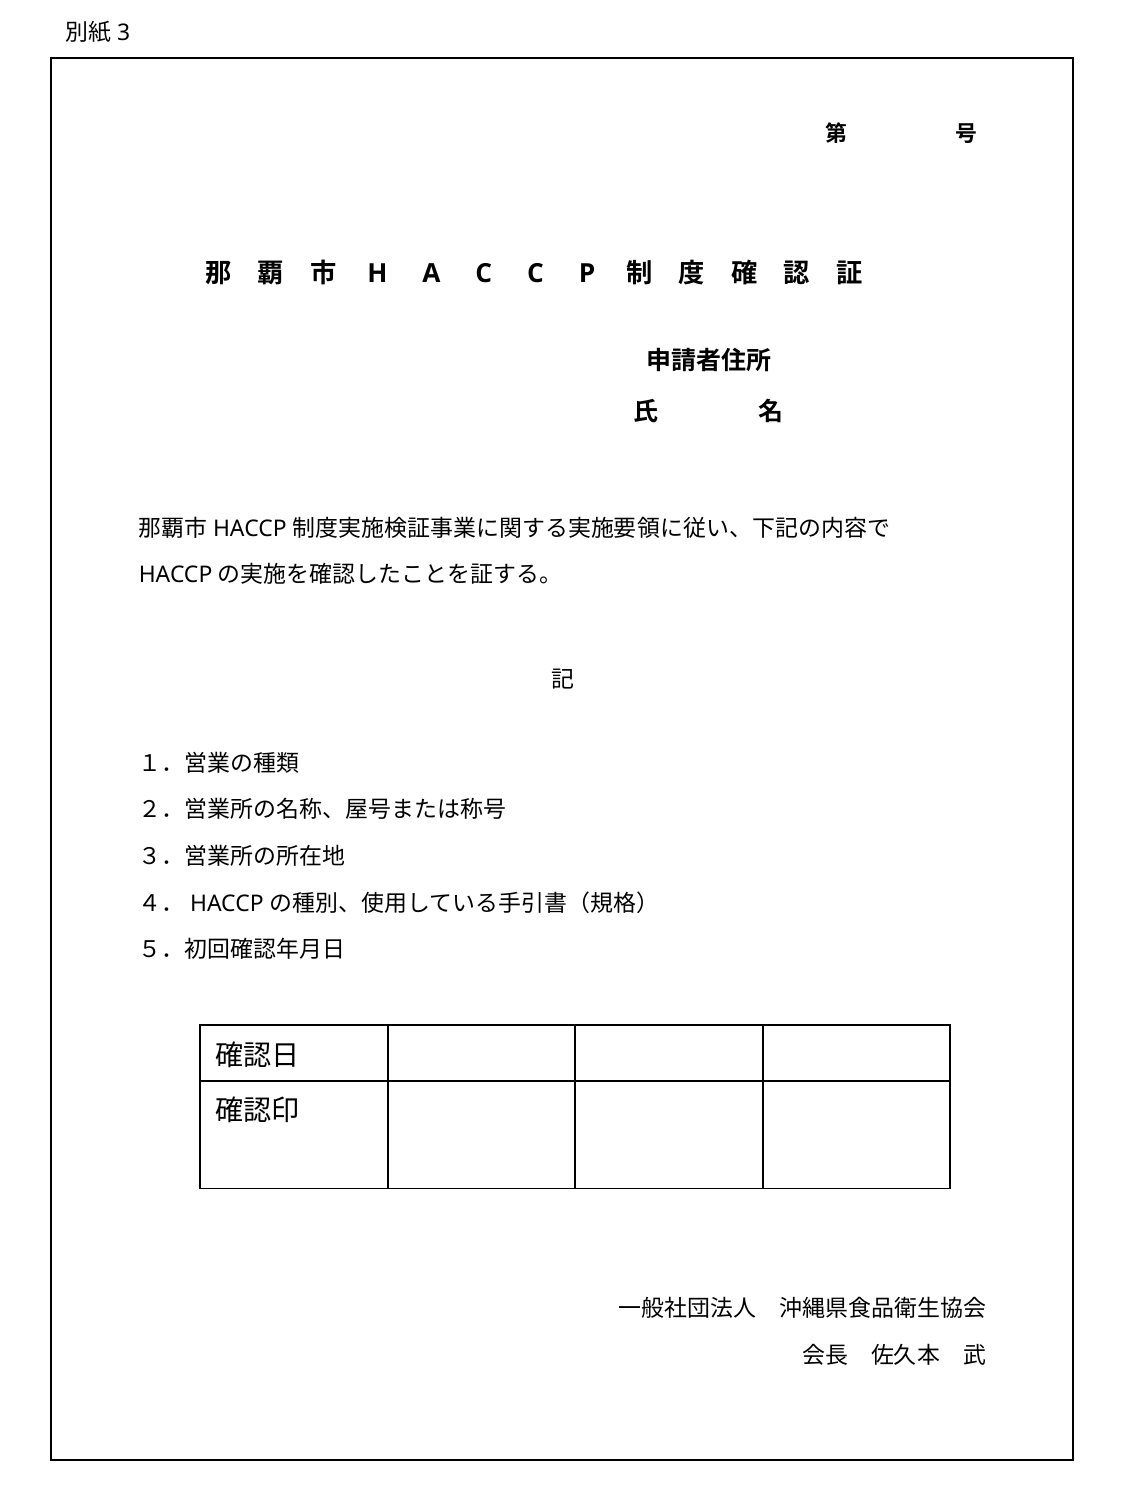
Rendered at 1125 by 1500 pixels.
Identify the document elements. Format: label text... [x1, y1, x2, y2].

text_box [50, 57, 1074, 1461]
subtitle 別紙3 [50, 13, 188, 57]
text_box 第 号 [801, 48, 1002, 154]
